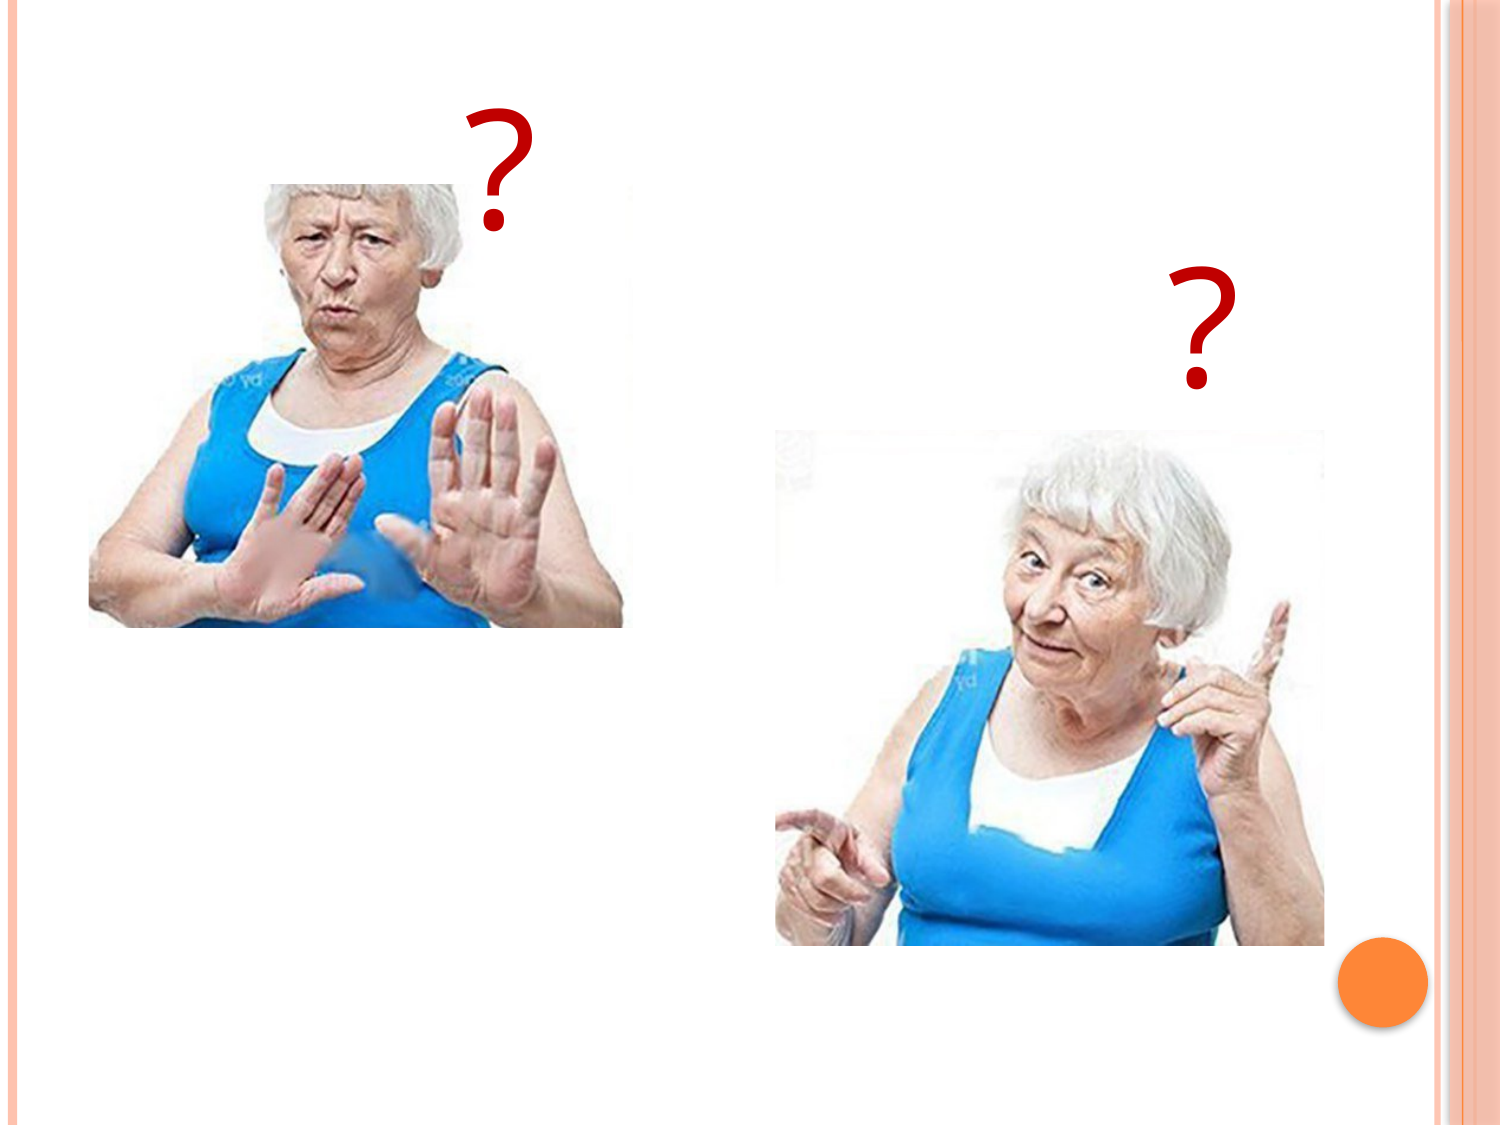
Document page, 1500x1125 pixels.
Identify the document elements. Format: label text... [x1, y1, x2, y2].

text_box ? [450, 55, 553, 180]
picture [774, 429, 1325, 946]
text_box ? [1153, 213, 1256, 426]
picture [87, 183, 634, 629]
